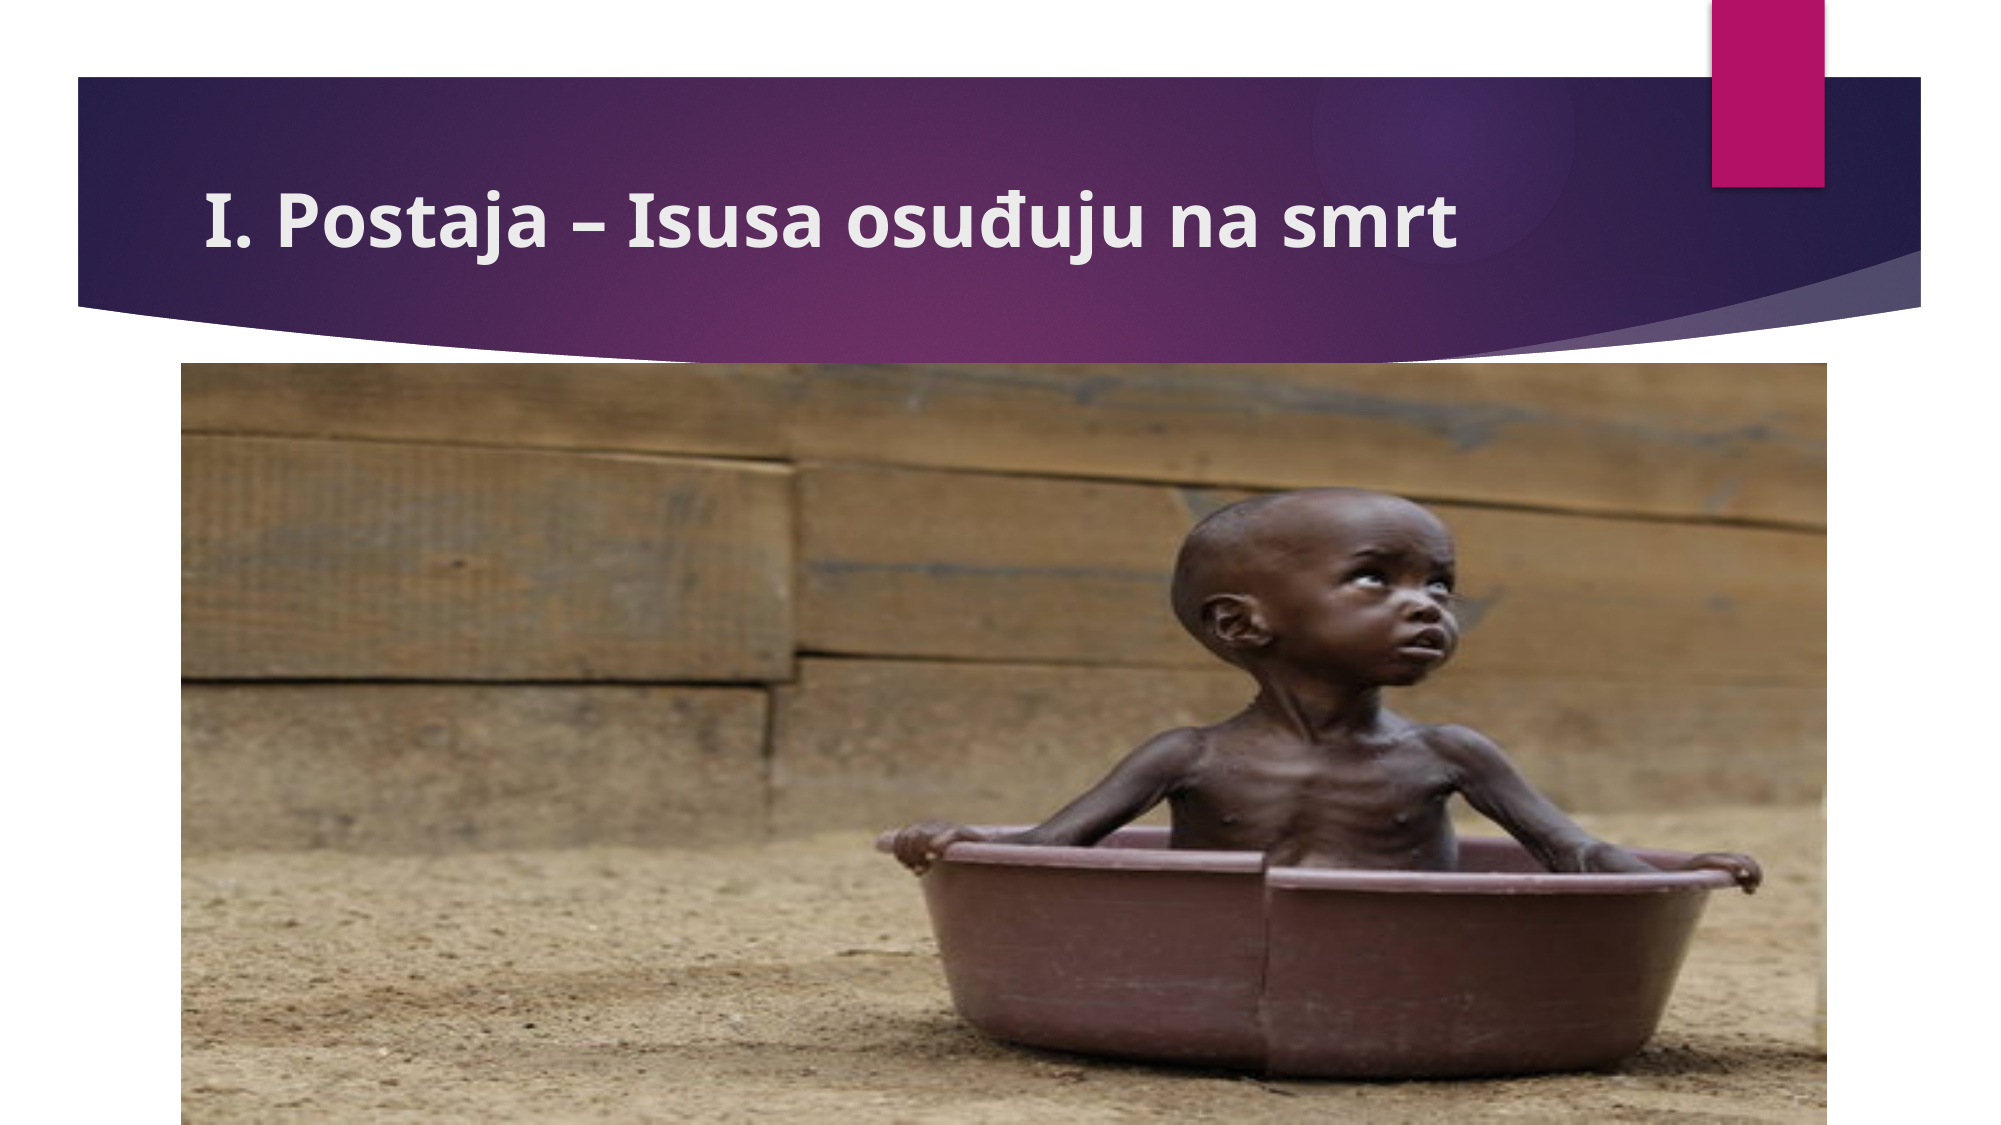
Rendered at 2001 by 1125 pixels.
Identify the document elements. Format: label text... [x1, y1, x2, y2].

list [181, 363, 1828, 1125]
title I. Postaja – Isusa osuđuju na smrt [189, 159, 1627, 276]
